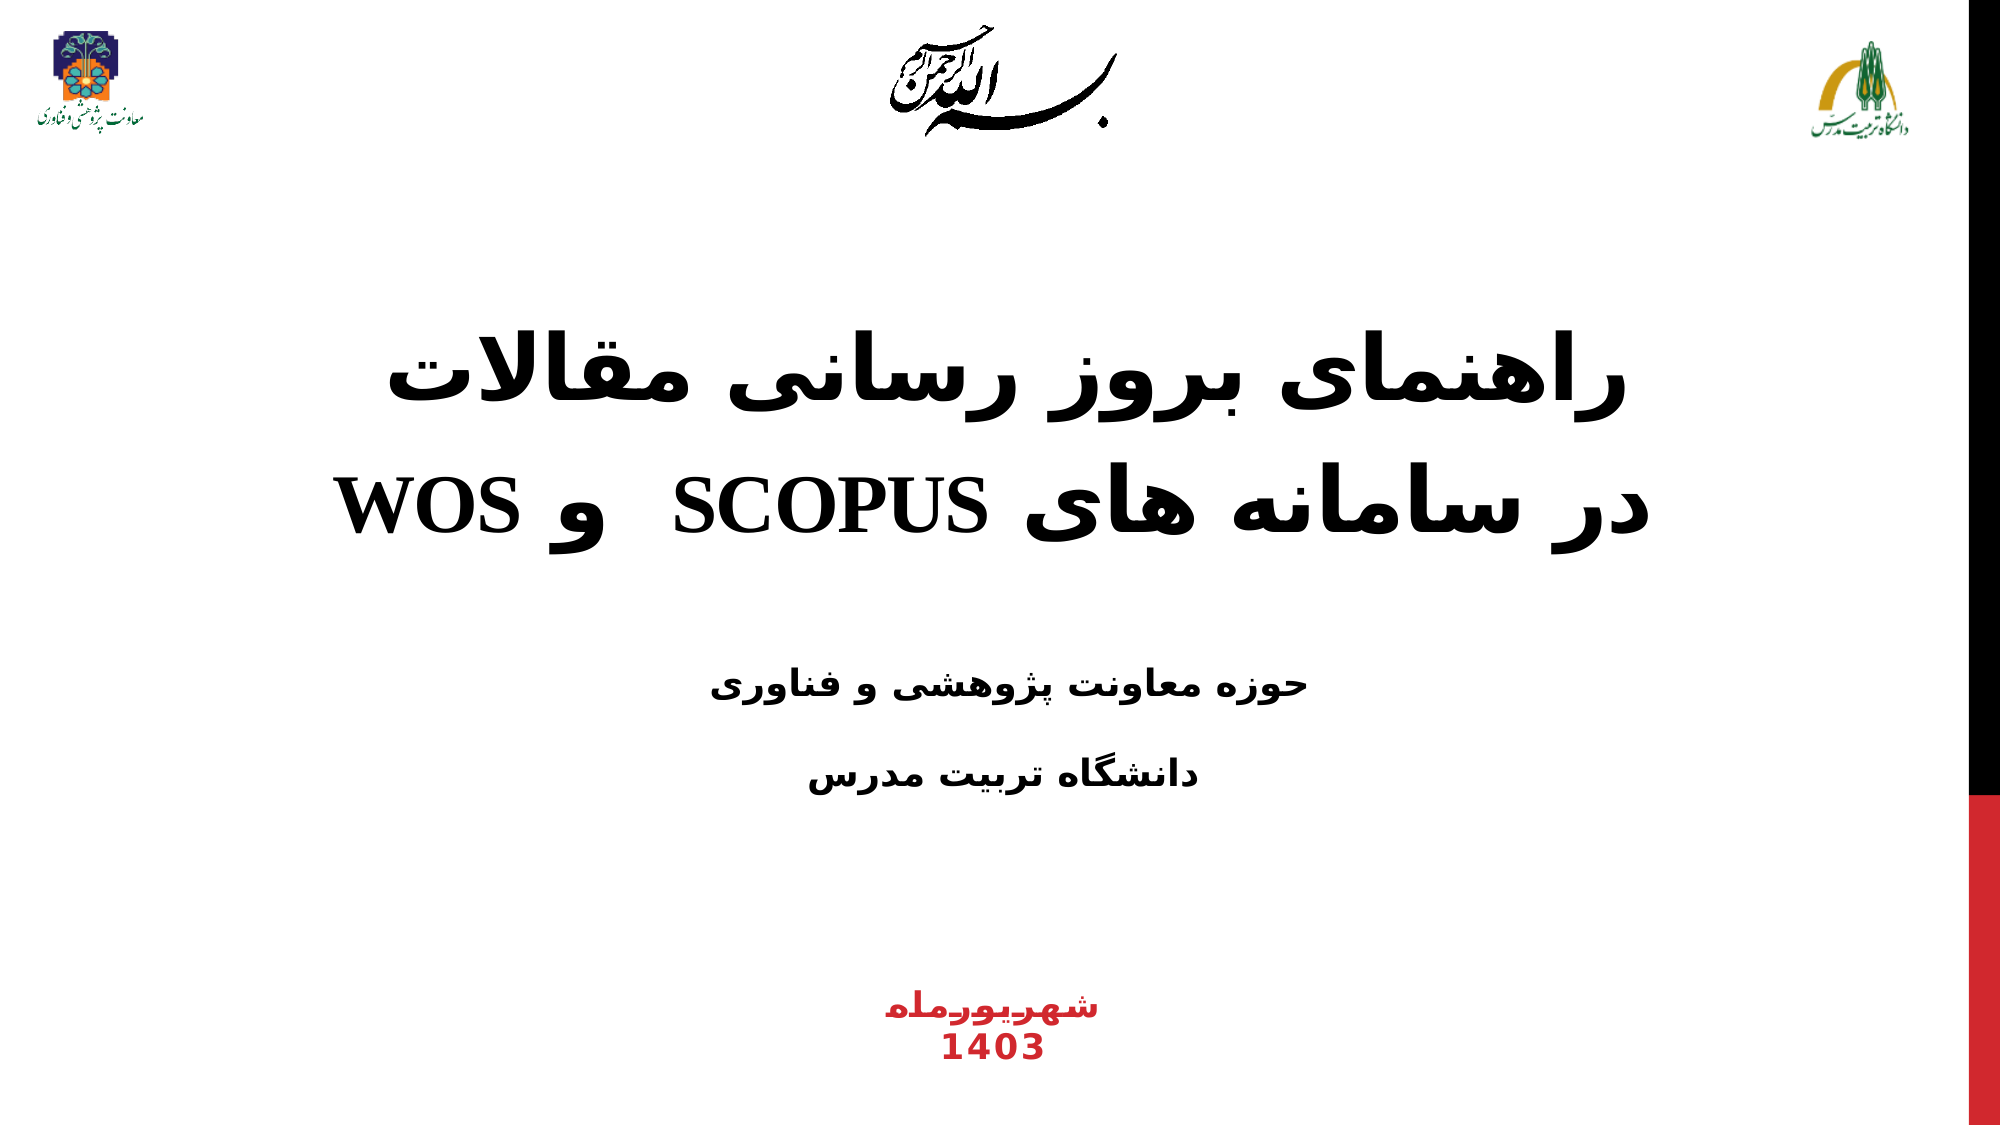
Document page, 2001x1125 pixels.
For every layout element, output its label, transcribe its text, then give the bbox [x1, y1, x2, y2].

text_box حوزه معاونت پژوهشی و فناوری دانشگاه تربیت مدرس [503, 606, 1504, 828]
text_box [36, 12, 149, 138]
picture [889, 25, 1117, 138]
subtitle شهریورماه 1403 [823, 975, 1162, 1075]
picture [1804, 39, 1912, 149]
title راهنمای بروز رسانی مقالات در سامانه های Scopus و WOS [147, 299, 1838, 538]
